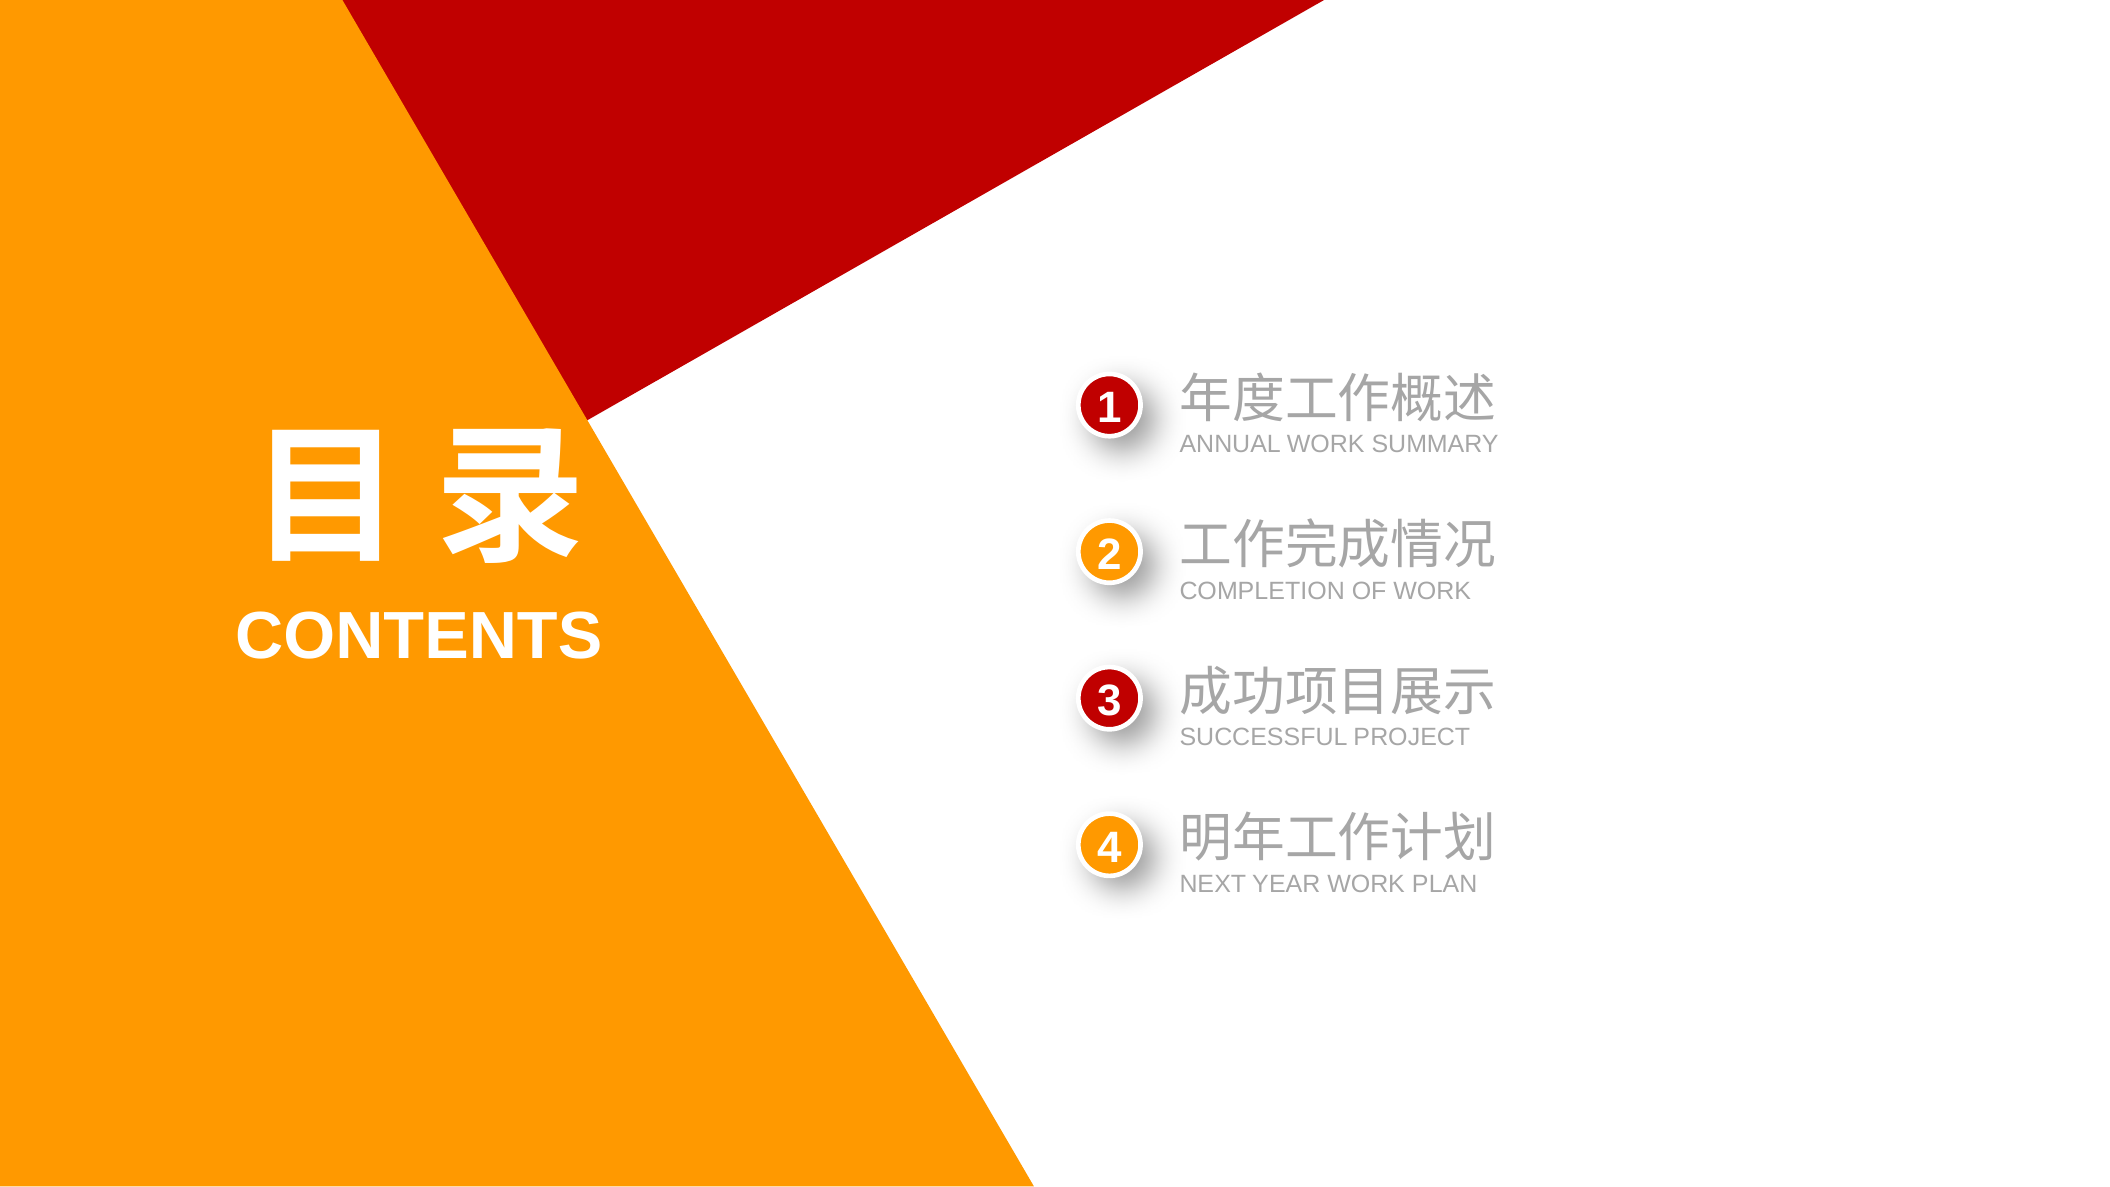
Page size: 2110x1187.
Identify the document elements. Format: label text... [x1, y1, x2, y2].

text_box CONTENTS [227, 592, 610, 673]
text_box 4 [1077, 812, 1142, 877]
text_box [343, 0, 1325, 399]
text_box 1 [1077, 372, 1142, 438]
text_box 目 录 [203, 399, 635, 580]
text_box 3 [1077, 665, 1142, 731]
text_box [0, 0, 1034, 1187]
text_box 2 [1077, 519, 1142, 584]
